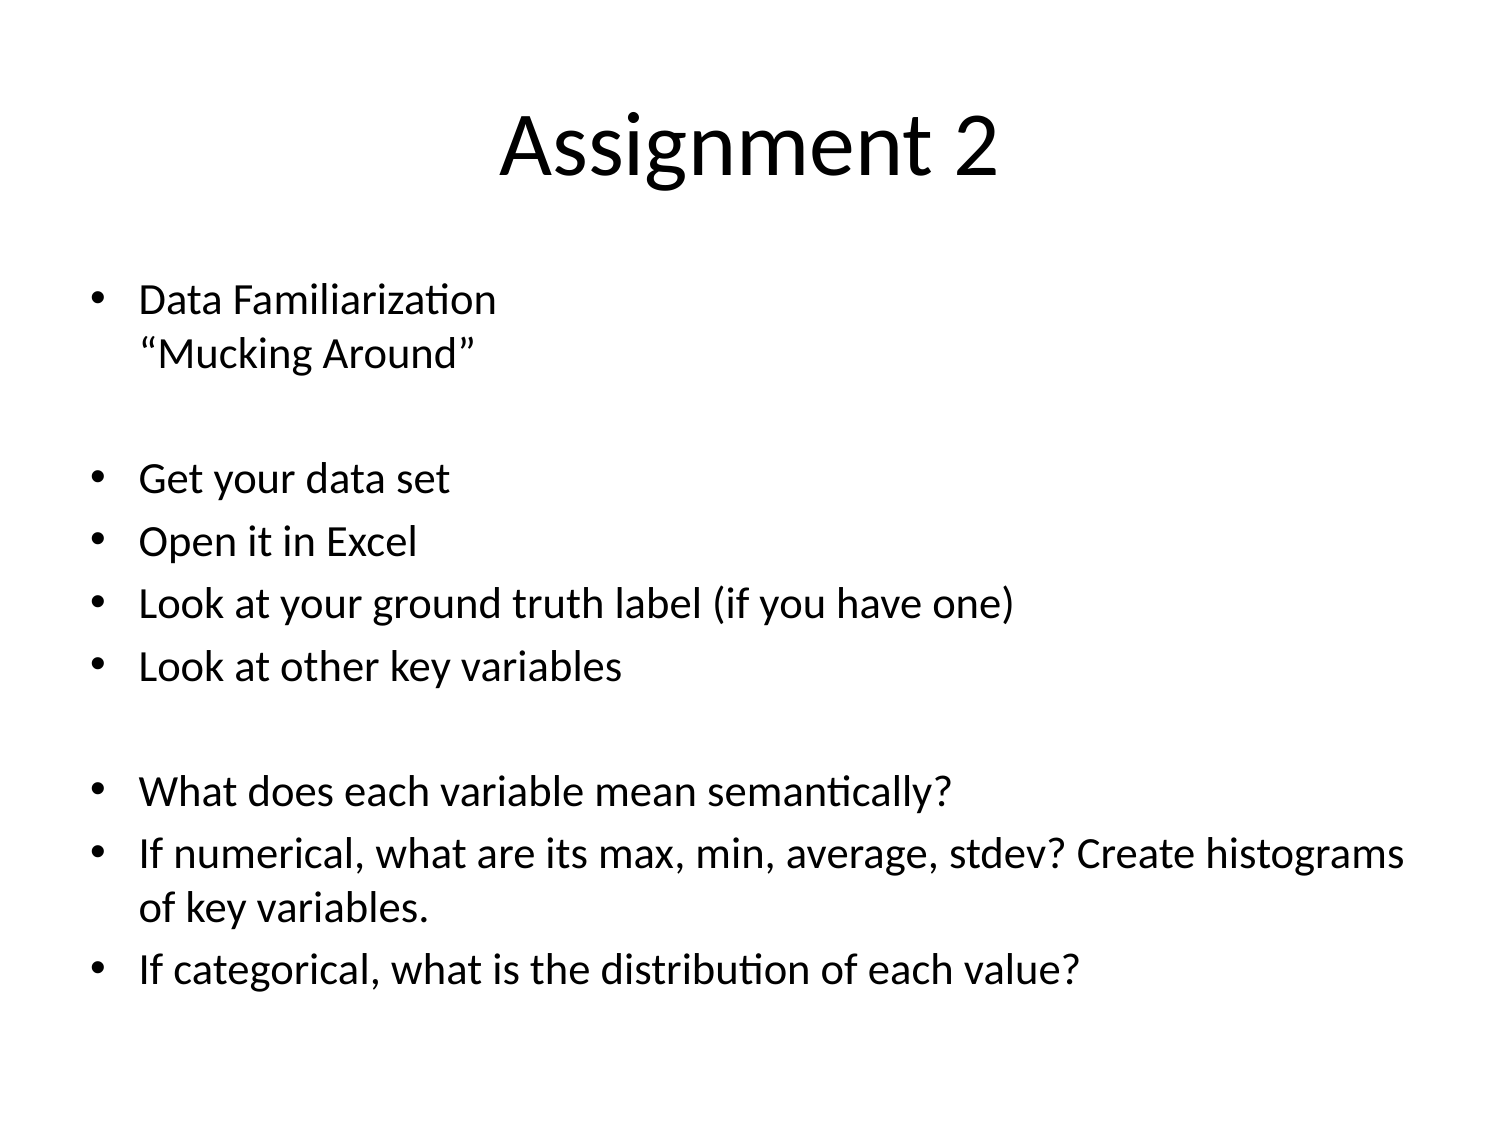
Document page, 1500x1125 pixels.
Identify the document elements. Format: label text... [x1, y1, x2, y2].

title Assignment 2 [75, 45, 1425, 233]
list Data Familiarization “Mucking Around” Get your data set Open it in Excel Look at your ground truth label (if you have one) Look at other key variables What does each variable mean semantically? If numerical, what are its max, min, average, stdev? Create histograms of key variables. If categorical, what is the distribution of each value? [75, 262, 1425, 1005]
